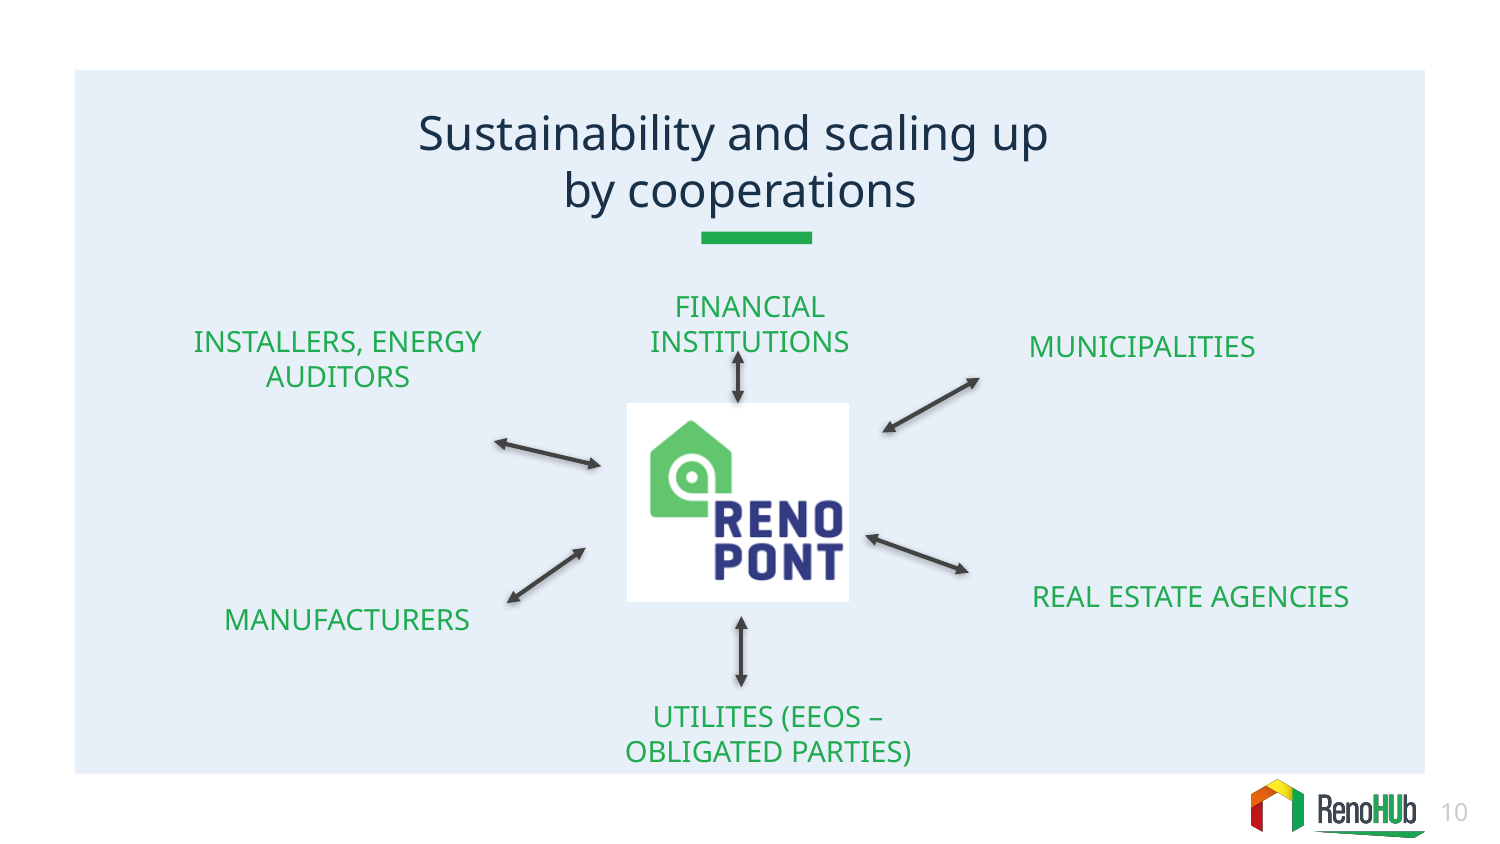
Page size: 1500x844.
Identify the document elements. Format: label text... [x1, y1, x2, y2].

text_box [881, 377, 981, 433]
text_box REAL ESTATE AGENCIES [985, 549, 1397, 629]
text_box MUNICIPALITIES [968, 272, 1316, 378]
picture [1251, 779, 1425, 838]
text_box FINANCIAL INSTITUTIONS [576, 267, 924, 374]
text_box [493, 440, 602, 467]
text_box UTILITES (EEOS – OBLIGATED PARTIES) [567, 704, 969, 784]
picture [626, 403, 850, 602]
text_box INSTALLERS, ENERGY AUDITORS [164, 303, 512, 409]
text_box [506, 547, 587, 604]
text_box MANUFACTURERS [173, 572, 521, 652]
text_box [864, 535, 970, 573]
slide_number 10 [1424, 782, 1500, 844]
title Sustainability and scaling up by cooperations [104, 87, 1377, 233]
